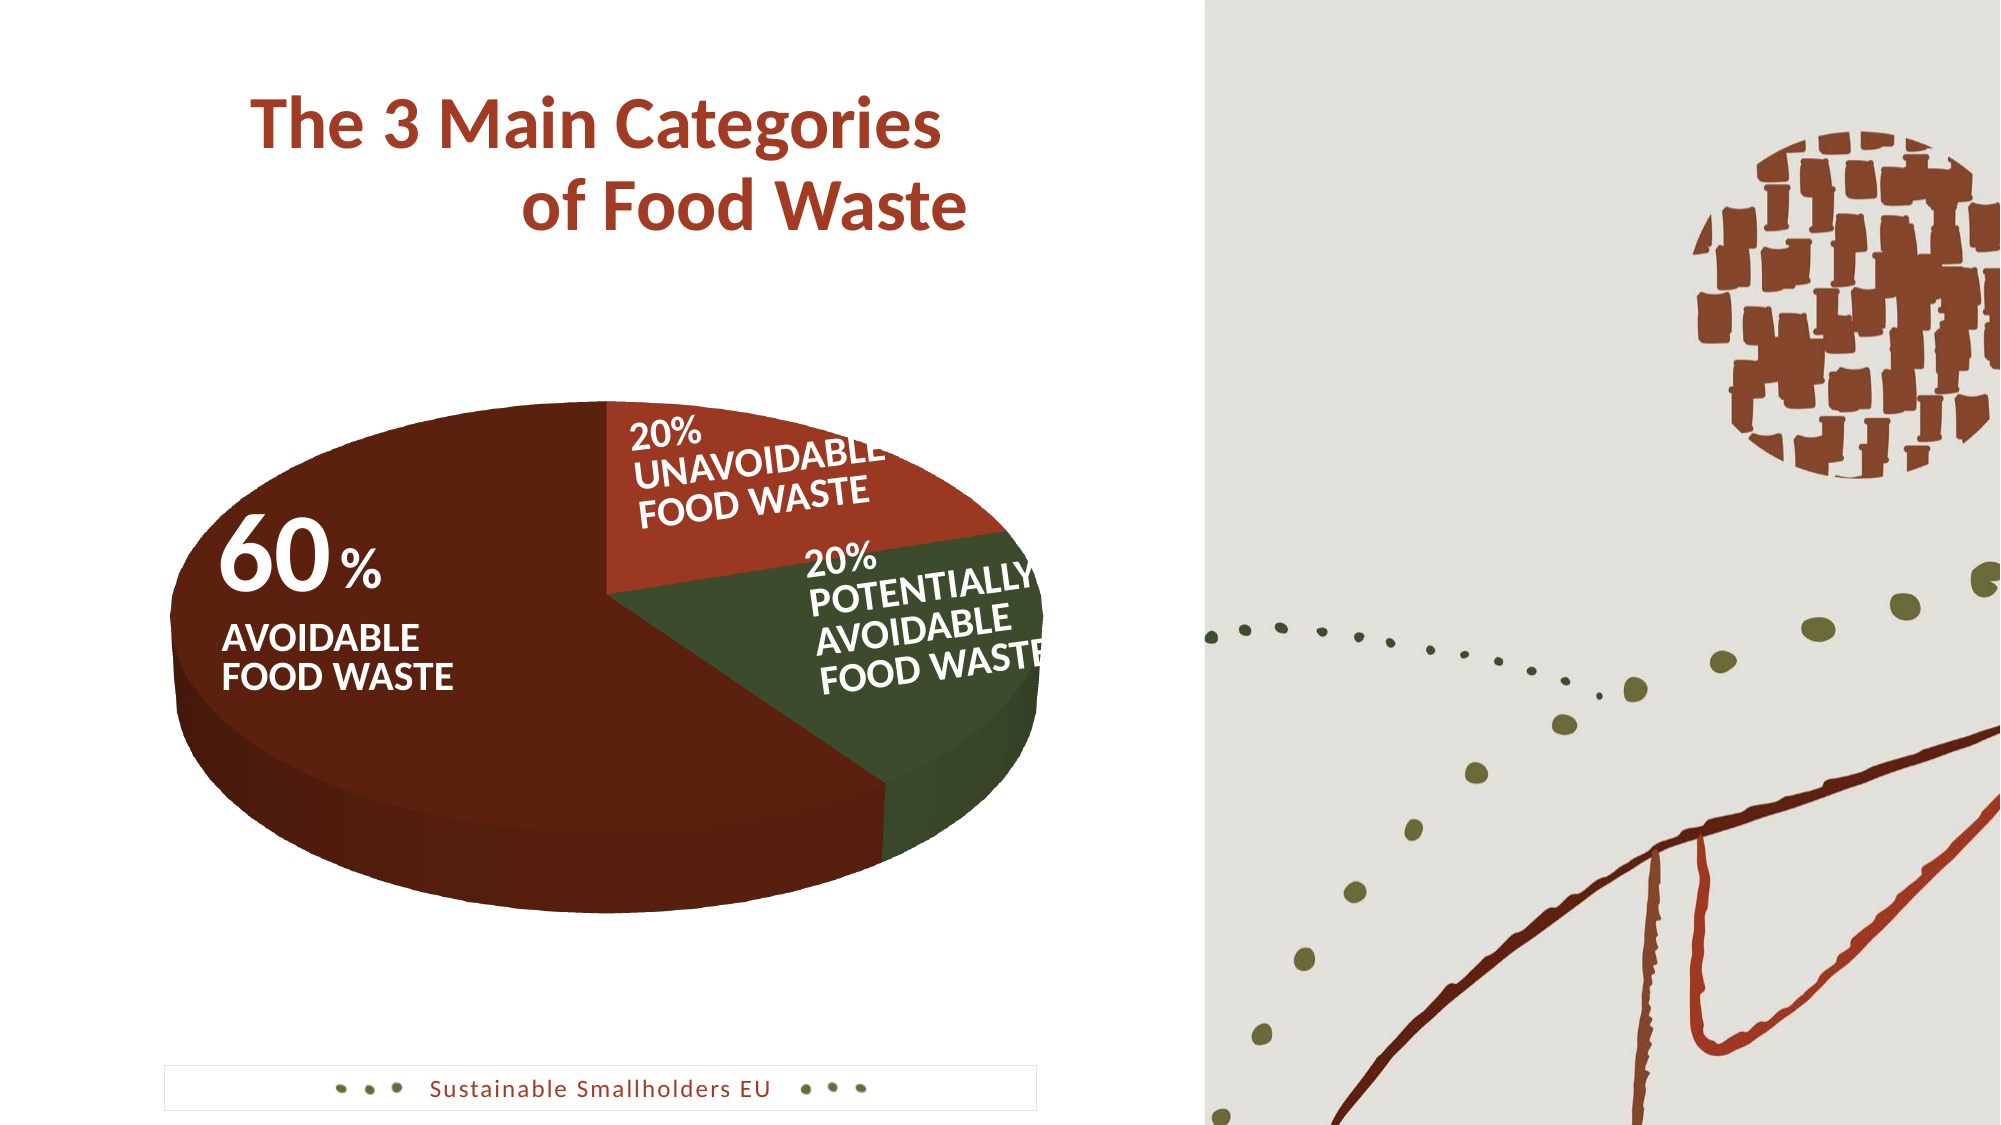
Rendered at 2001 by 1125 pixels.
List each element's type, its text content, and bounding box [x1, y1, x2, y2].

picture [332, 1052, 406, 1125]
chart [110, 298, 1116, 1045]
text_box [203, 471, 540, 648]
text_box The 3 Main Categories of Food Waste [235, 76, 1689, 268]
picture [797, 1052, 870, 1125]
picture [1204, 0, 2000, 1125]
